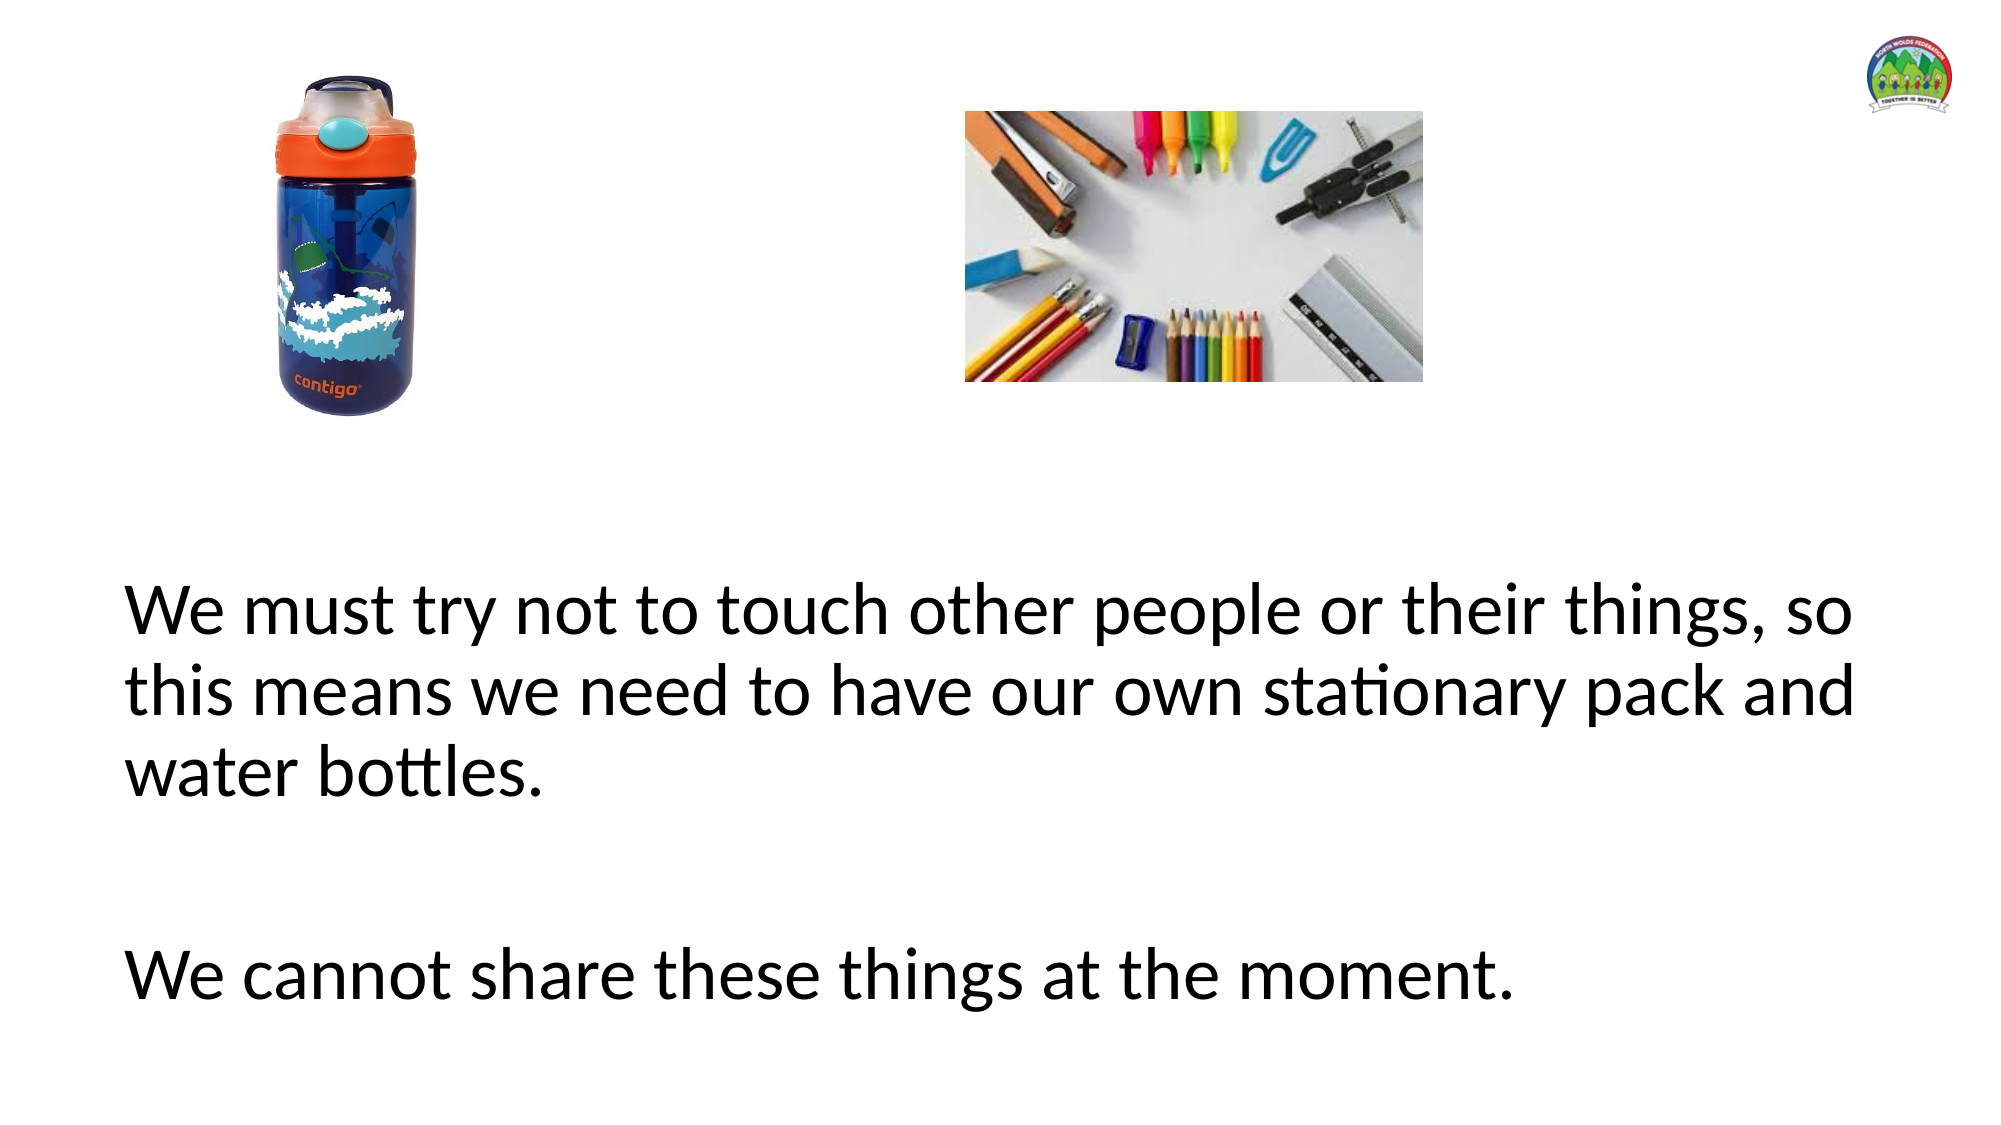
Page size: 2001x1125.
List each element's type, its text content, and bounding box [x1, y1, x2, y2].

picture [172, 75, 515, 418]
list We must try not to touch other people or their things, so this means we need to have our own stationary pack and water bottles. We cannot share these things at the moment. [109, 451, 1910, 1033]
picture [965, 111, 1423, 382]
picture [1867, 33, 1952, 119]
